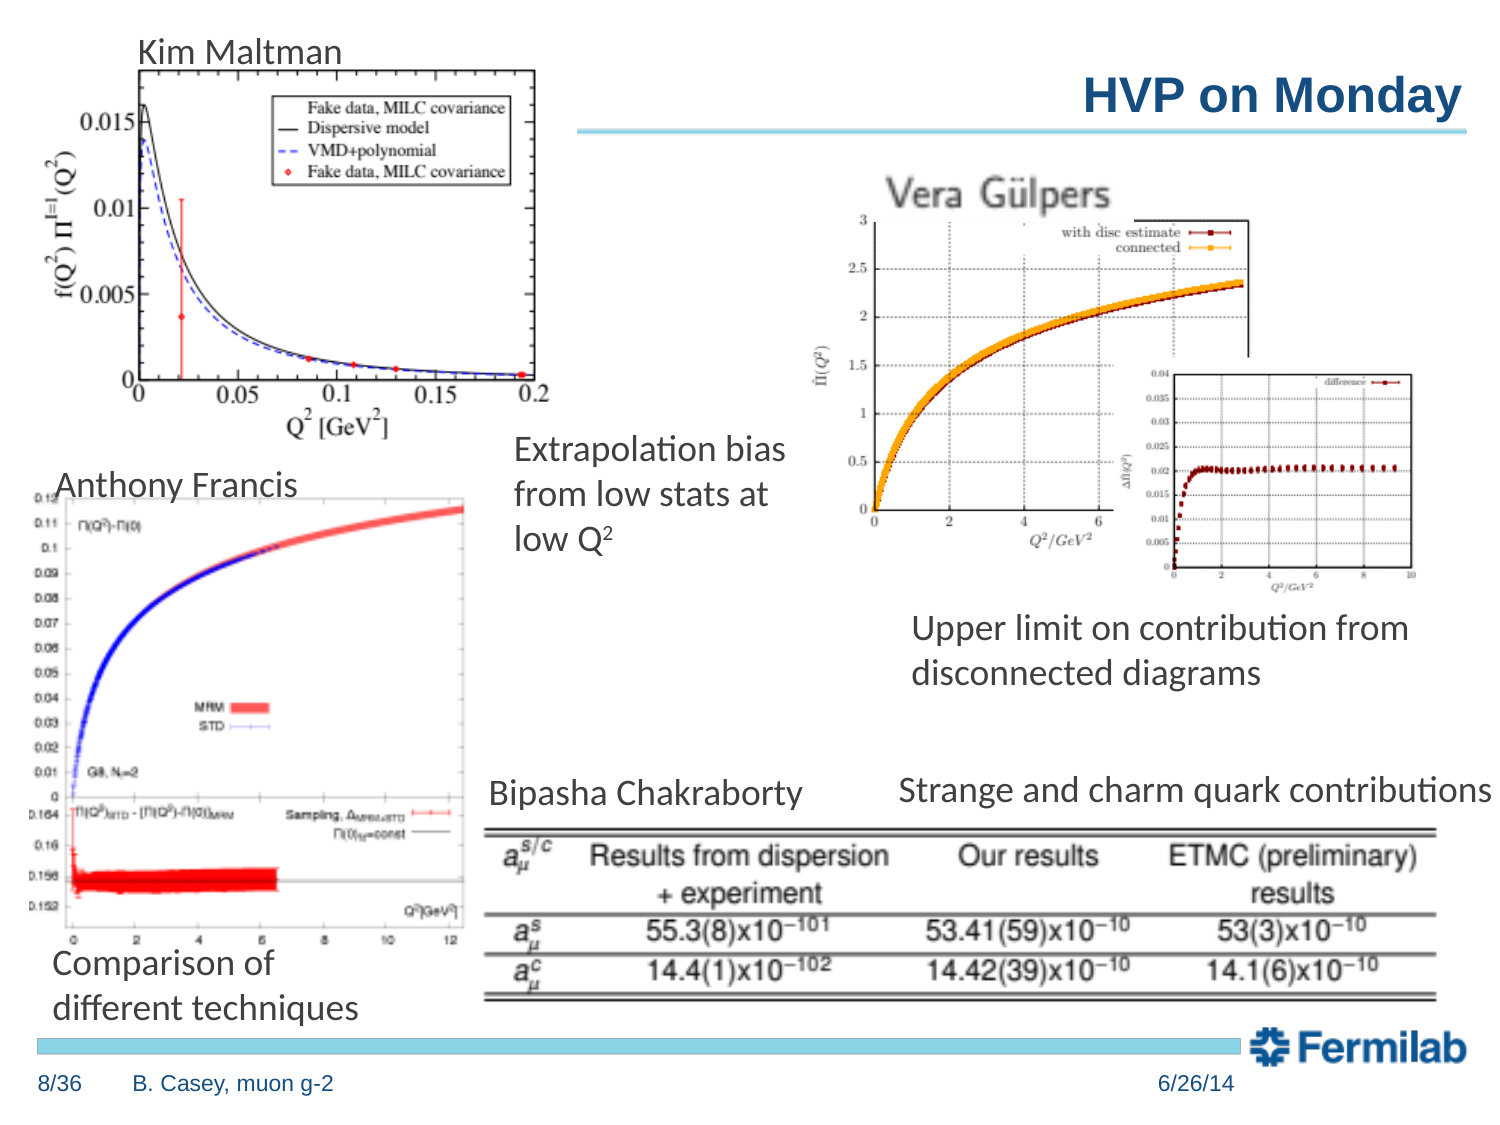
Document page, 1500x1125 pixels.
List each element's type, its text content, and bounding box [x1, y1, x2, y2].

title HVP on Monday [821, 17, 1463, 123]
footer B. Casey, muon g-2 [132, 1068, 1014, 1109]
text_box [31, 19, 822, 569]
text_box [802, 155, 1434, 703]
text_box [28, 573, 472, 1037]
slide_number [1058, 1068, 1235, 1109]
slide_number 8/36 [37, 1068, 111, 1109]
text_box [471, 756, 1500, 1005]
